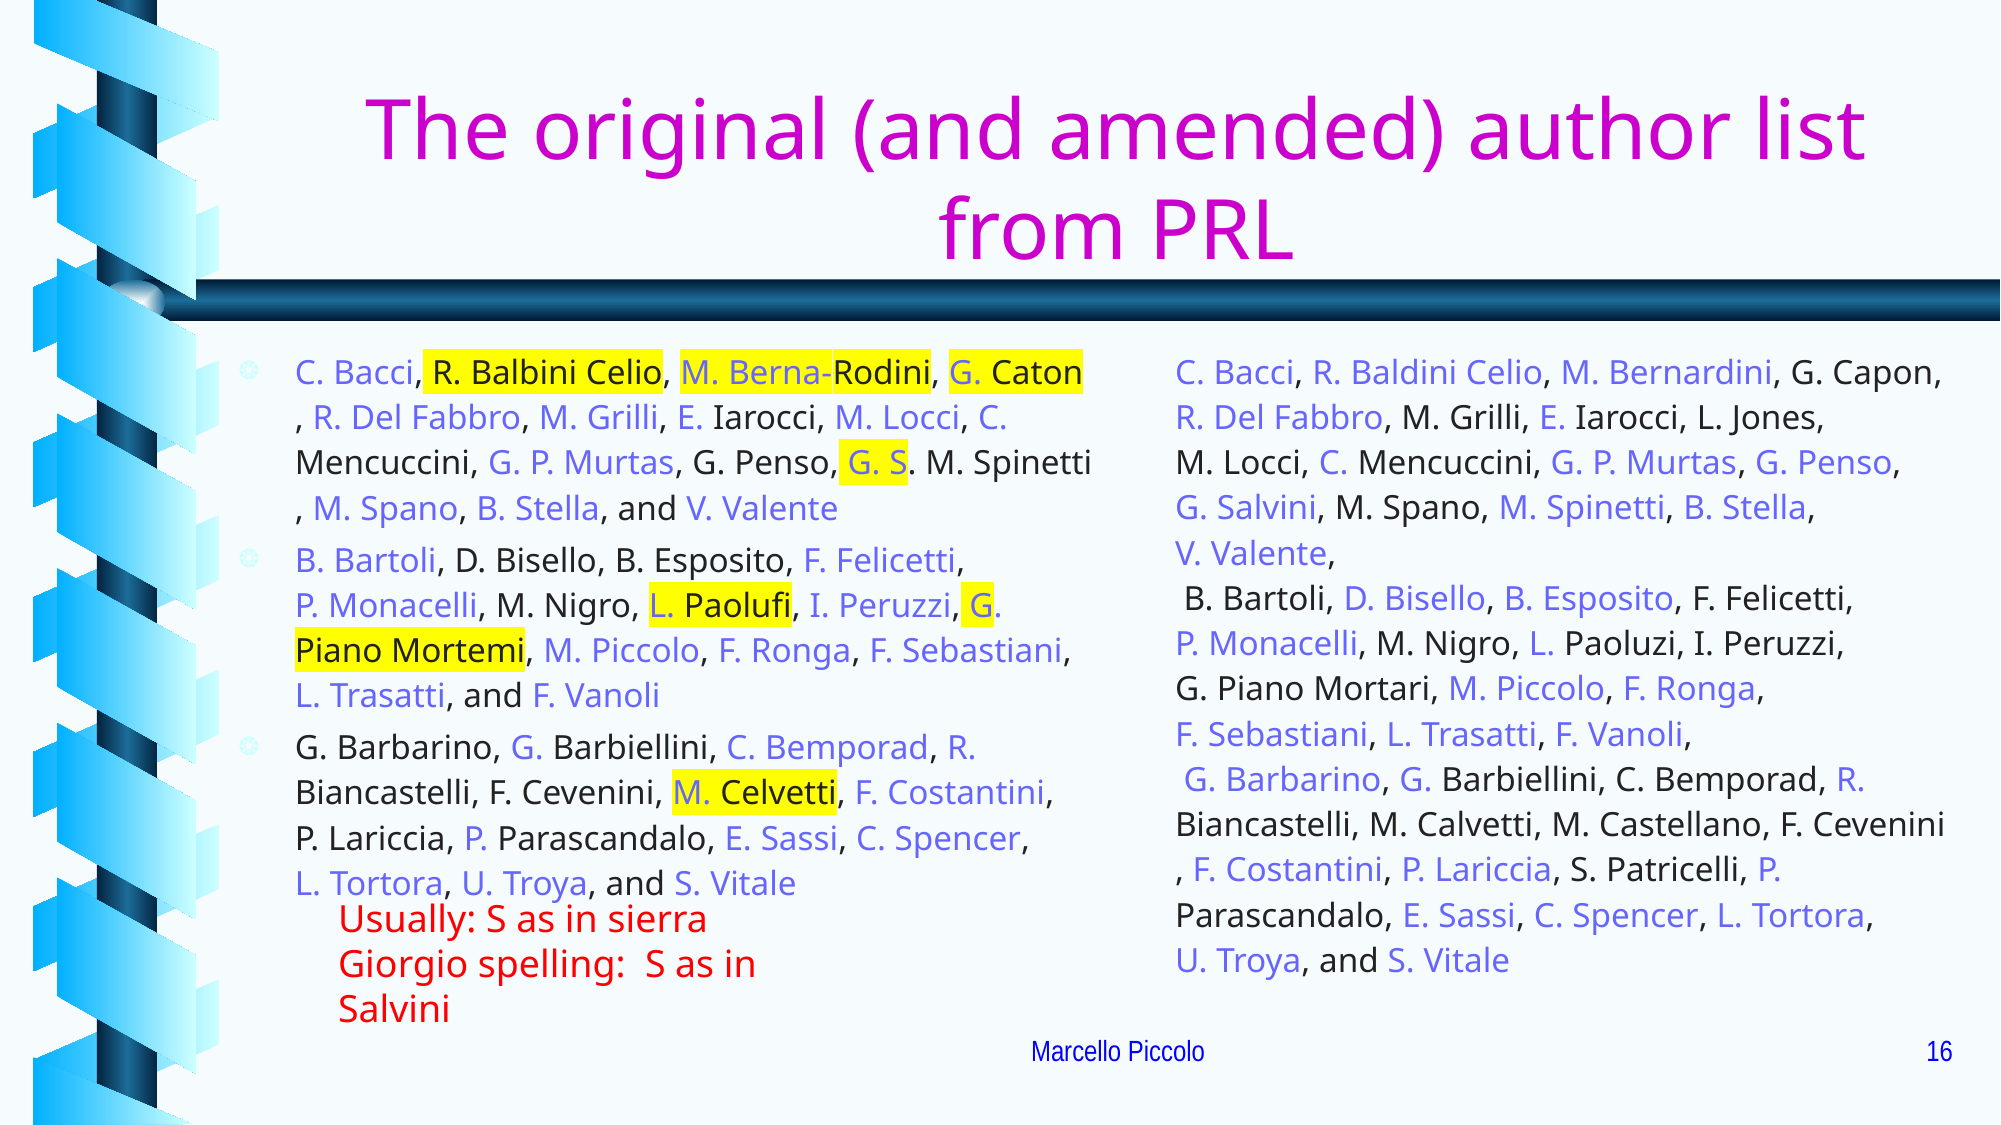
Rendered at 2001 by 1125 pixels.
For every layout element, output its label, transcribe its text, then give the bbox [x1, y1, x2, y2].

text_box C. Bacci, R. Baldini Celio, M. Bernardini, G. Capon, R. Del Fabbro, M. Grilli, E. Iarocci, L. Jones, M. Locci, C. Mencuccini, G. P. Murtas, G. Penso, G. Salvini, M. Spano, M. Spinetti, B. Stella, V. Valente, B. Bartoli, D. Bisello, B. Esposito, F. Felicetti, P. Monacelli, M. Nigro, L. Paoluzi, I. Peruzzi, G. Piano Mortari, M. Piccolo, F. Ronga, F. Sebastiani, L. Trasatti, F. Vanoli, G. Barbarino, G. Barbiellini, C. Bemporad, R. Biancastelli, M. Calvetti, M. Castellano, F. Cevenini, F. Costantini, P. Lariccia, S. Patricelli, P. Parascandalo, E. Sassi, C. Spencer, L. Tortora, U. Troya, and S. Vitale [1160, 343, 1967, 992]
footer Marcello Piccolo [801, 1024, 1435, 1101]
title The original (and amended) author list from PRL [266, 68, 1967, 257]
text_box Usually: S as in sierra Giorgio spelling: S as in Salvini [323, 888, 872, 1038]
list C. Bacci, R. Balbini Celio, M. Berna-Rodini, G. Caton, R. Del Fabbro, M. Grilli, E. Iarocci, M. Locci, C. Mencuccini, G. P. Murtas, G. Penso, G. S. M. Spinetti, M. Spano, B. Stella, and V. Valente B. Bartoli, D. Bisello, B. Esposito, F. Felicetti, P. Monacelli, M. Nigro, L. Paolufi, I. Peruzzi, G. Piano Mortemi, M. Piccolo, F. Ronga, F. Sebastiani, L. Trasatti, and F. Vanoli G. Barbarino, G. Barbiellini, C. Bemporad, R. Biancastelli, F. Cevenini, M. Celvetti, F. Costantini, P. Lariccia, P. Parascandalo, E. Sassi, C. Spencer, L. Tortora, U. Troya, and S. Vitale [223, 343, 1112, 950]
slide_number 16 [1551, 1024, 1969, 1101]
